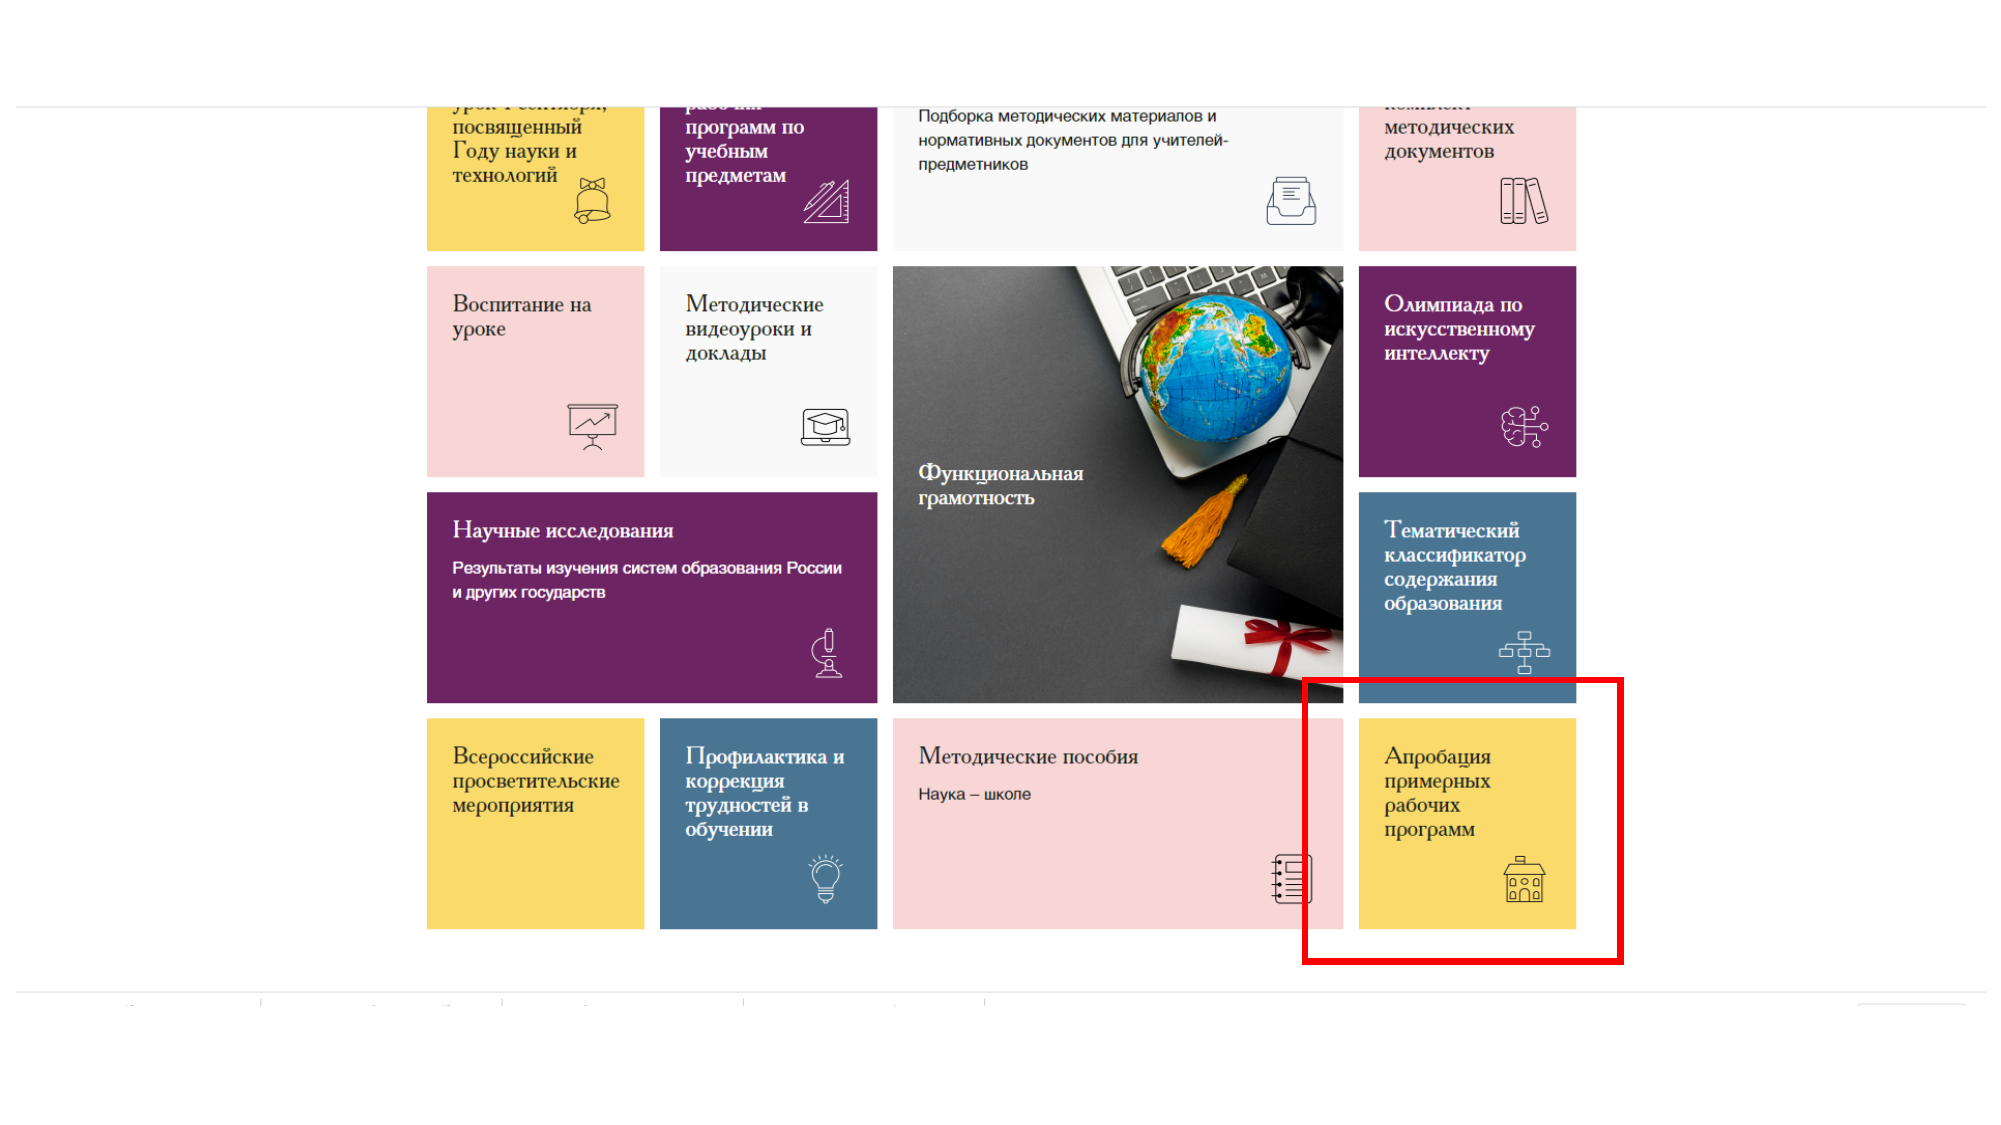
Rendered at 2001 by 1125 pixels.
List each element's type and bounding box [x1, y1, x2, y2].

list [15, 105, 1987, 1006]
